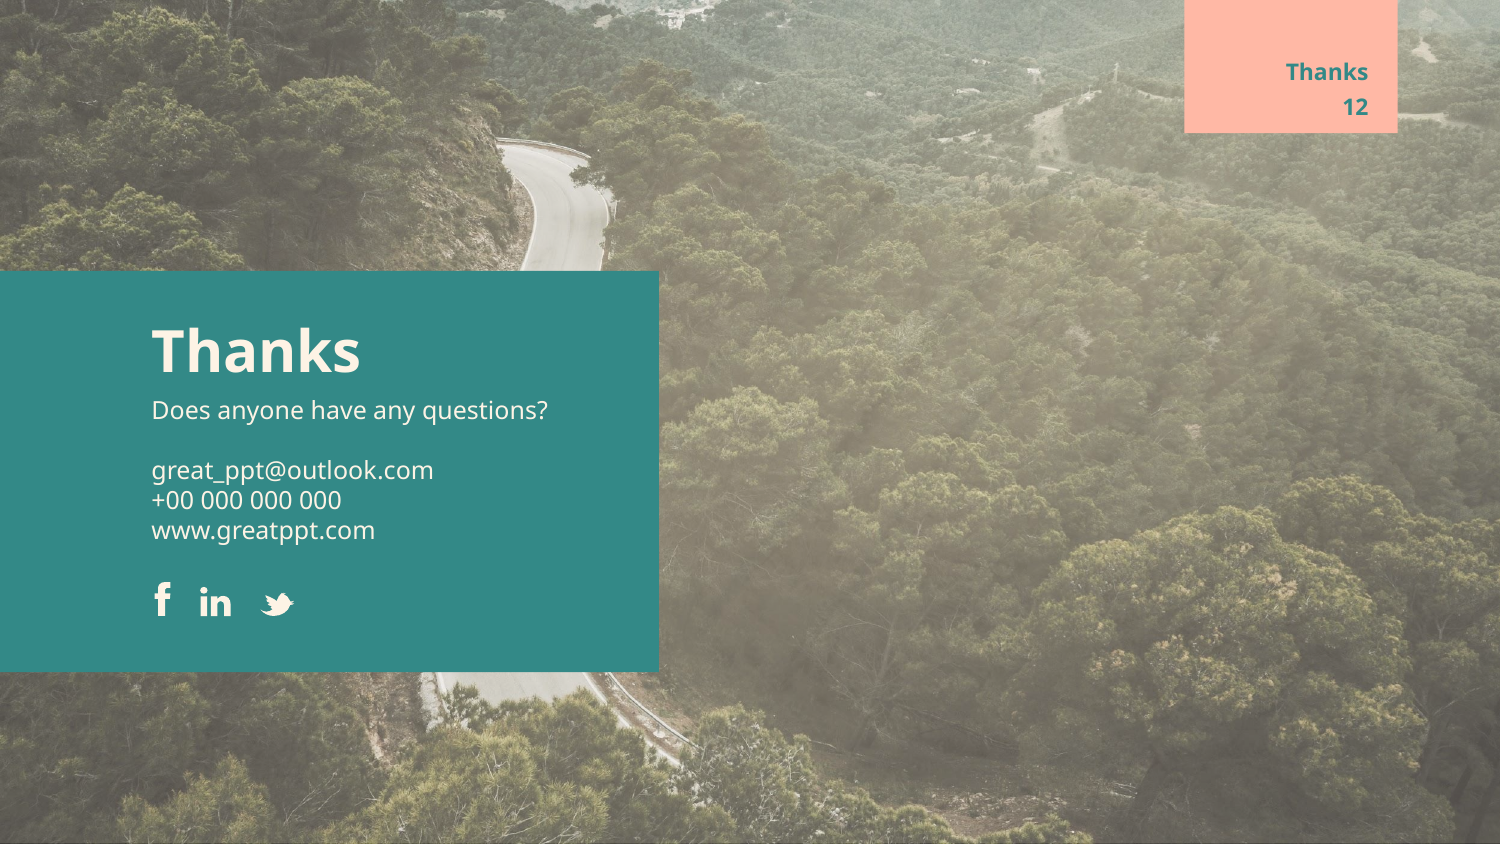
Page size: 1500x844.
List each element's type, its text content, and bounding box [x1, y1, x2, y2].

slide_number 12 [1293, 101, 1384, 143]
title Thanks [913, 21, 1384, 101]
text_box [260, 592, 295, 616]
text_box [200, 586, 208, 594]
text_box [210, 595, 231, 617]
text_box [154, 582, 171, 616]
title Thanks [136, 61, 771, 399]
subtitle Does anyone have any questions? great_ppt@outlook.com +00 000 000 000 www.greatppt.com [136, 399, 642, 673]
text_box [200, 596, 208, 617]
